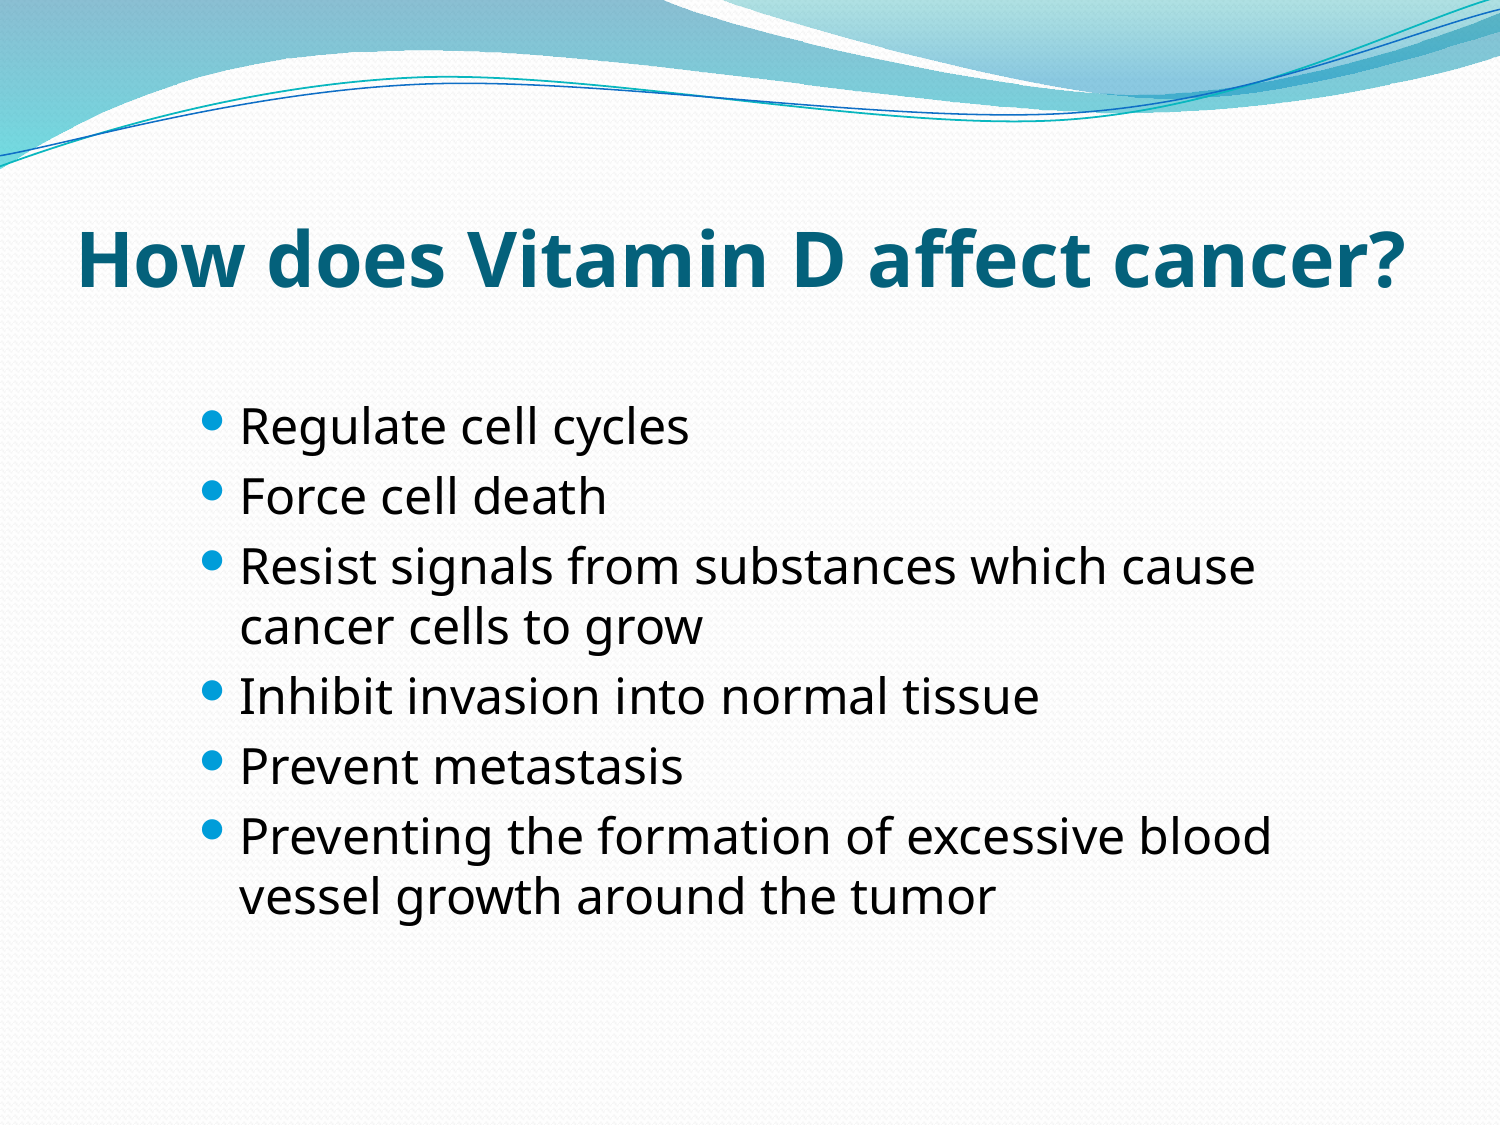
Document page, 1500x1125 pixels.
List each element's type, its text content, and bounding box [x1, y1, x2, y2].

title How does Vitamin D affect cancer? [75, 115, 1425, 303]
list Regulate cell cycles Force cell death Resist signals from substances which cause cancer cells to grow Inhibit invasion into normal tissue Prevent metastasis Preventing the formation of excessive blood vessel growth around the tumor [75, 317, 1425, 1038]
